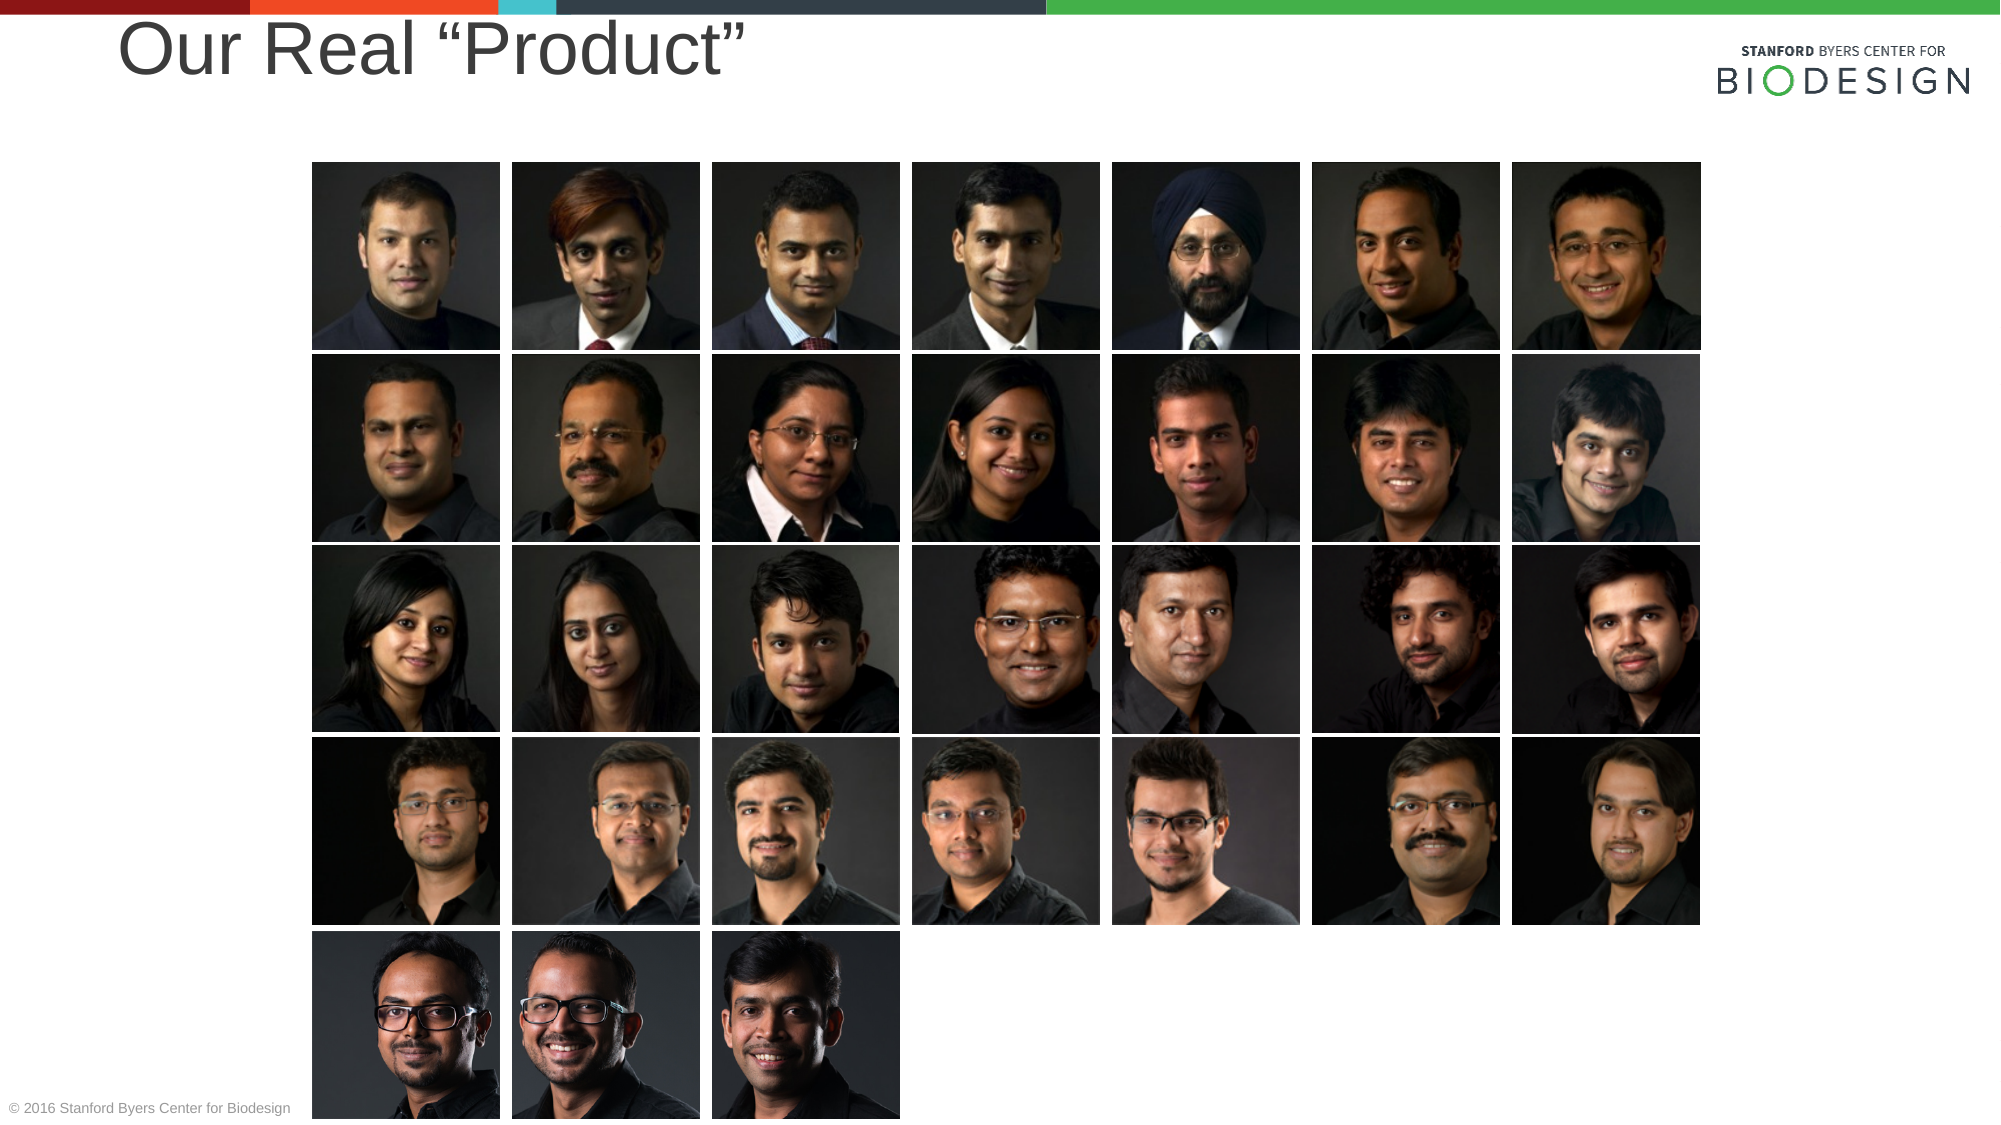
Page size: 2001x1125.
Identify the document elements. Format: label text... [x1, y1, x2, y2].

text_box Our Real “Product” [102, 2, 1665, 265]
picture [1312, 545, 1500, 734]
picture [912, 354, 1100, 542]
picture [512, 354, 700, 542]
picture [512, 162, 700, 350]
picture [512, 737, 700, 925]
picture [312, 354, 500, 542]
picture [1750, 46, 1969, 96]
picture [1112, 162, 1300, 350]
picture [312, 931, 500, 1119]
picture [1512, 737, 1700, 925]
picture [712, 354, 900, 542]
picture [712, 545, 899, 734]
picture [1112, 354, 1300, 542]
text_box Stanford-India Biodesign [1665, 24, 1750, 125]
picture [1312, 162, 1500, 350]
picture [712, 931, 900, 1119]
picture [1312, 354, 1500, 542]
picture [1312, 737, 1500, 925]
picture [512, 545, 700, 733]
picture [1512, 545, 1700, 734]
picture [1112, 737, 1300, 925]
picture [712, 162, 900, 350]
picture [312, 737, 500, 925]
picture [912, 737, 1100, 925]
picture [912, 545, 1100, 734]
picture [1512, 162, 1701, 350]
picture [512, 931, 700, 1119]
picture [1112, 545, 1300, 734]
picture [712, 737, 900, 925]
picture [912, 162, 1100, 350]
picture [312, 162, 500, 350]
picture [1512, 354, 1700, 542]
picture [312, 545, 500, 732]
